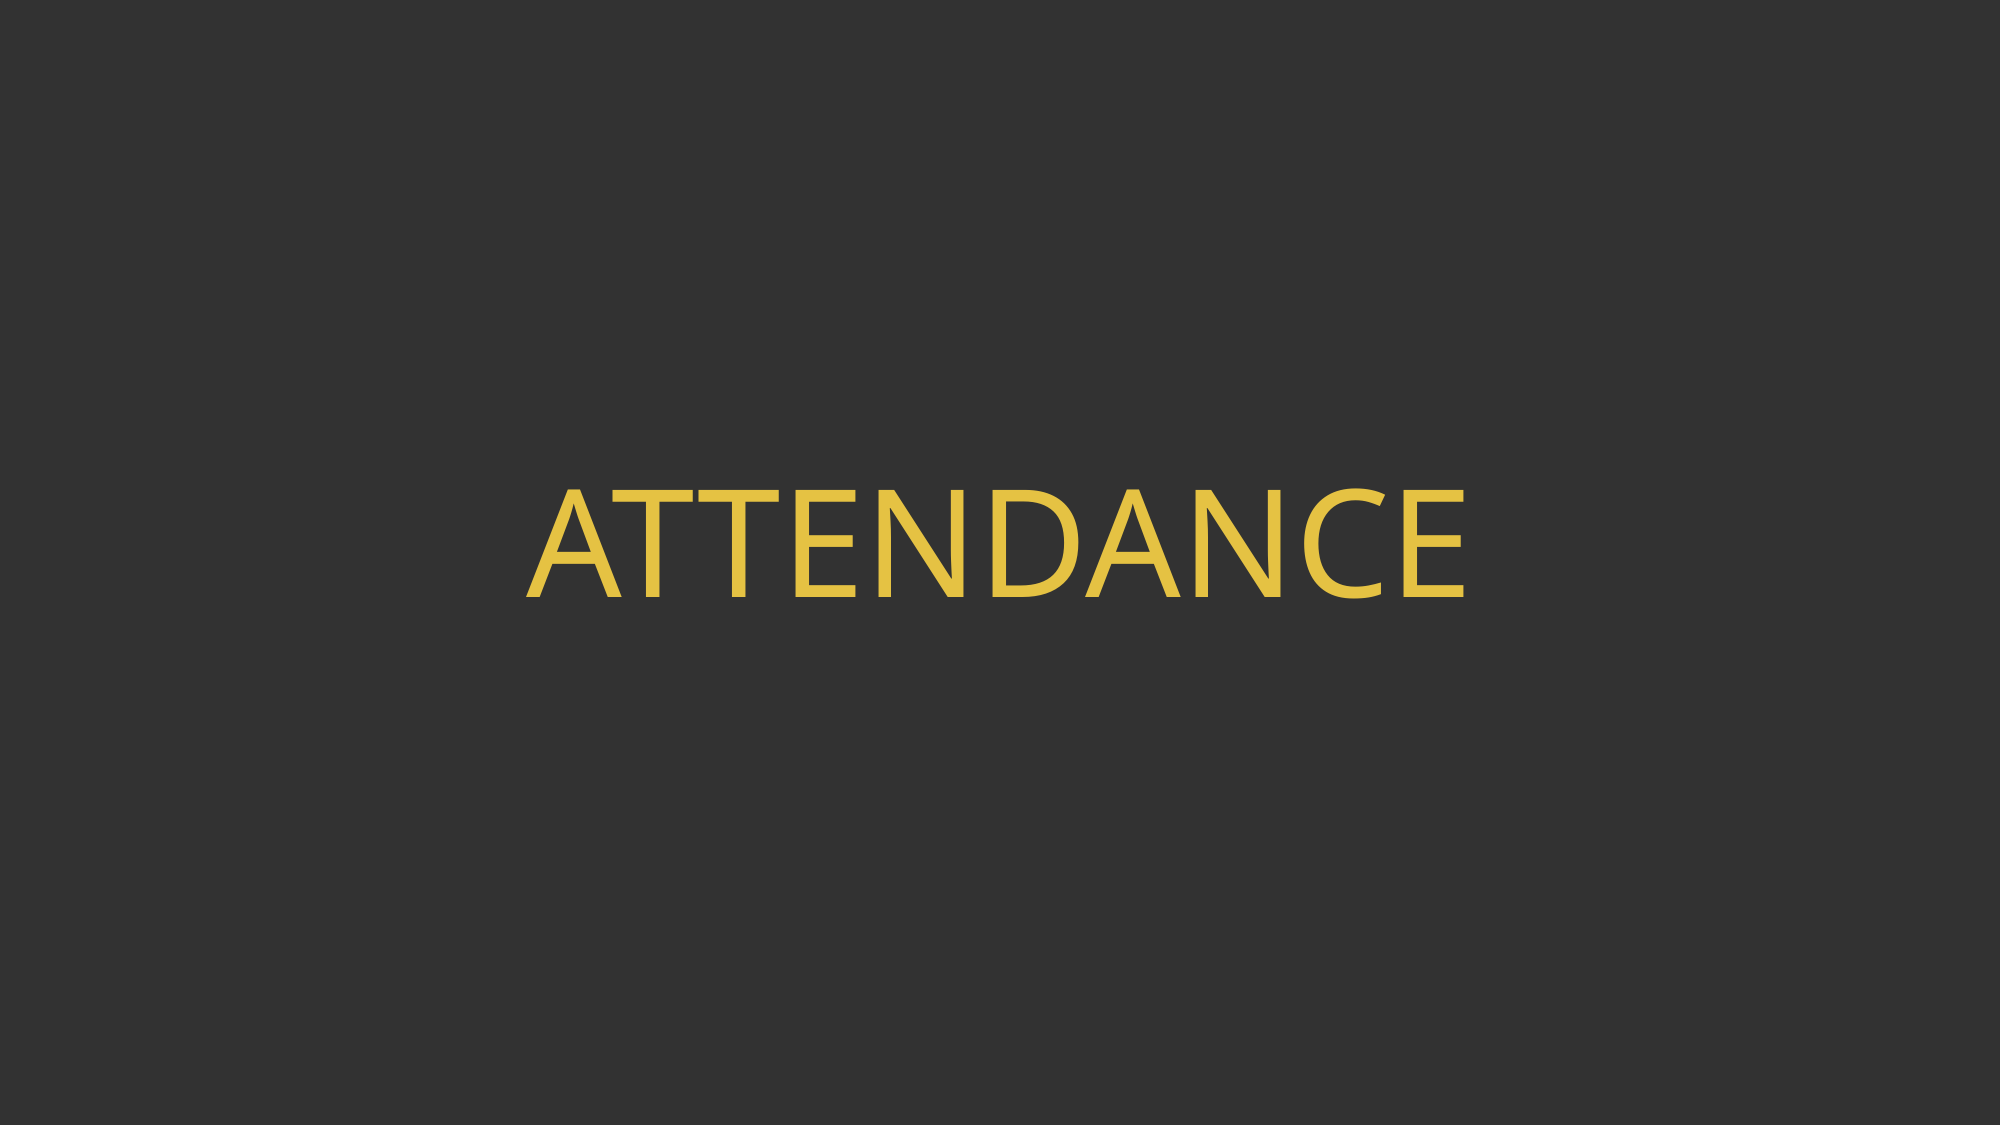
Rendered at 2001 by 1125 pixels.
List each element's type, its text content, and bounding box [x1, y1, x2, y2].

title Attendance [314, 293, 1686, 638]
